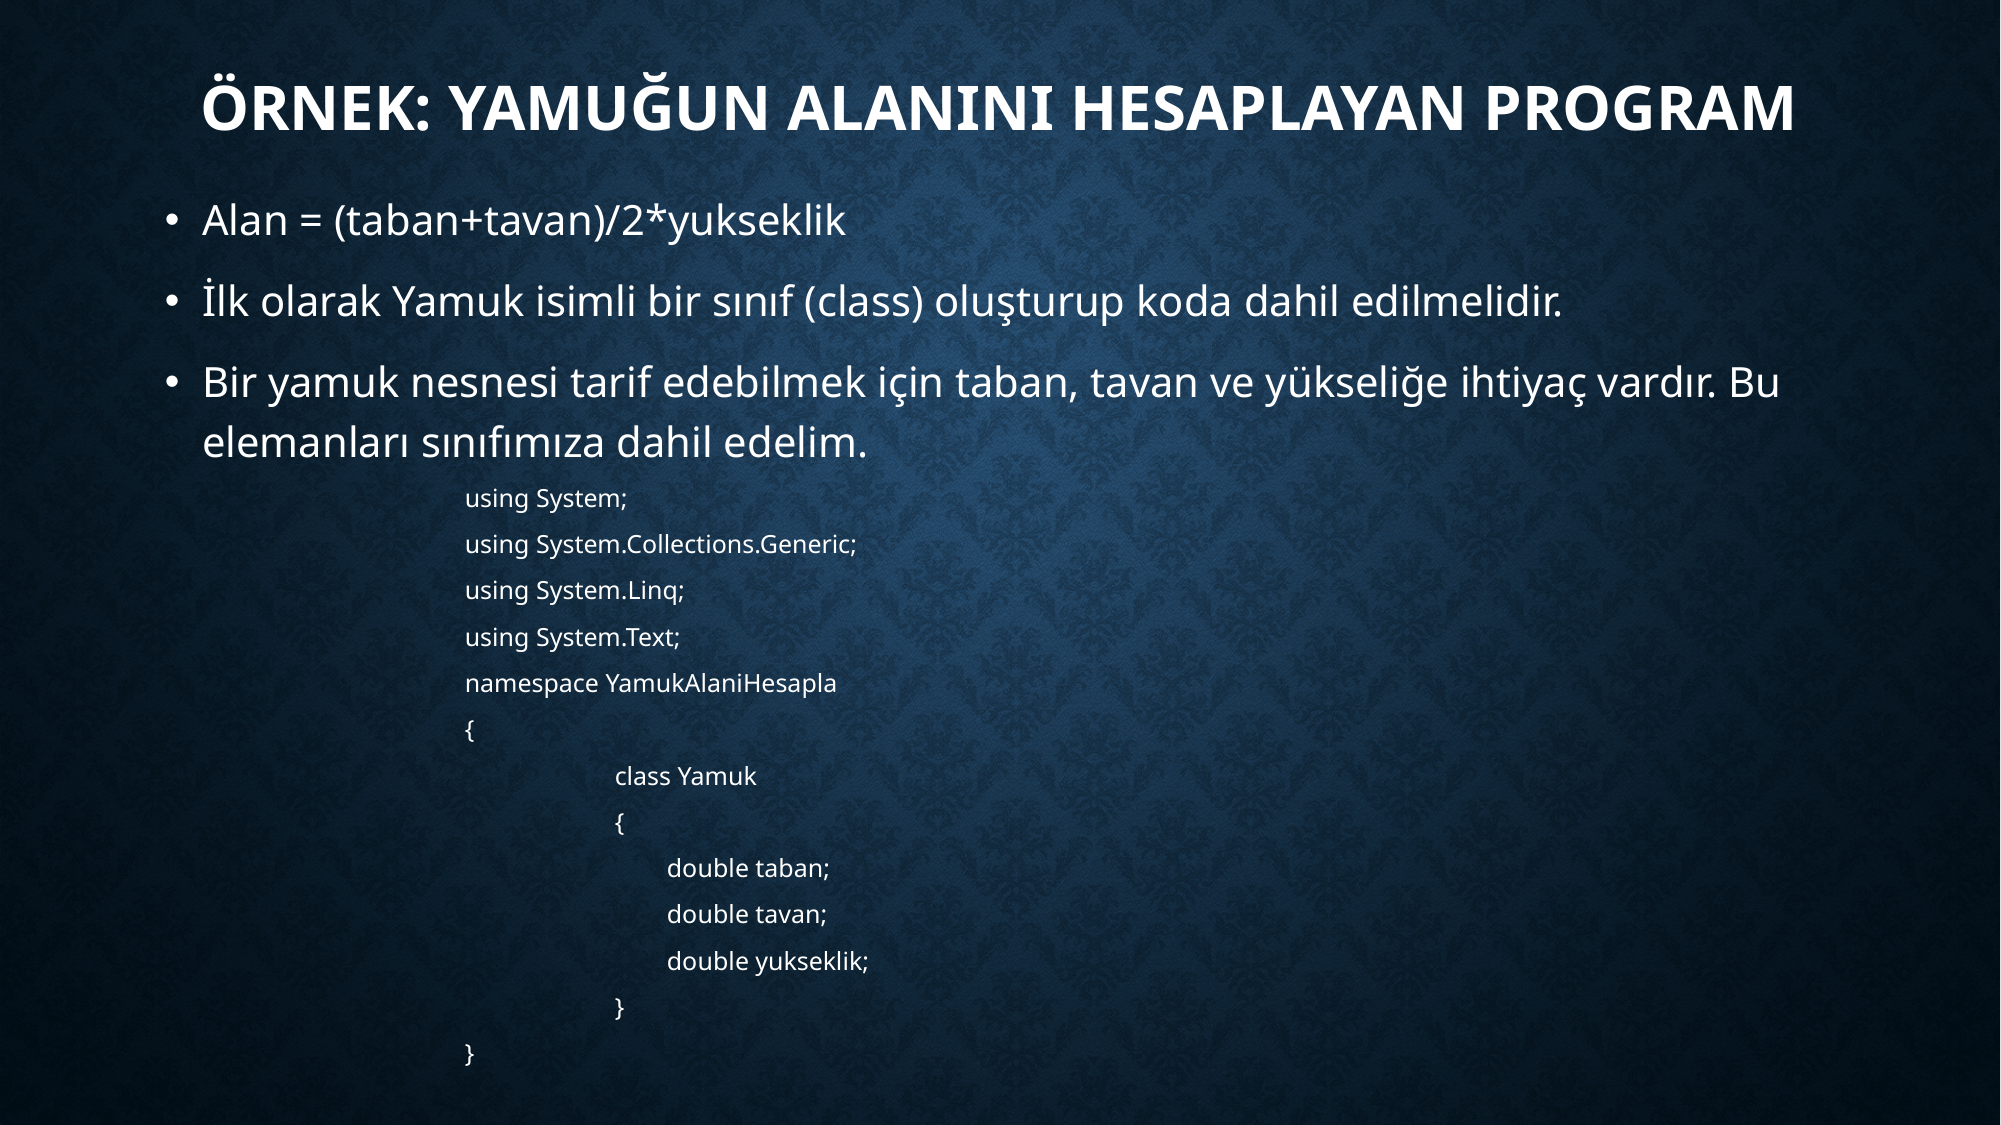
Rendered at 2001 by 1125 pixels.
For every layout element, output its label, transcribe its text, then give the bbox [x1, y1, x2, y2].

list Alan = (taban+tavan)/2*yukseklik İlk olarak Yamuk isimli bir sınıf (class) oluşturup koda dahil edilmelidir. Bir yamuk nesnesi tarif edebilmek için taban, tavan ve yükseliğe ihtiyaç vardır. Bu elemanları sınıfımıza dahil edelim. using System; using System.Collections.Generic; using System.Linq; using System.Text; namespace YamukAlaniHesapla { class Yamuk { double taban; double tavan; double yukseklik; } } [149, 176, 1849, 1095]
title Örnek: Yamuğun alanını hesaplayan program [149, 44, 1849, 176]
